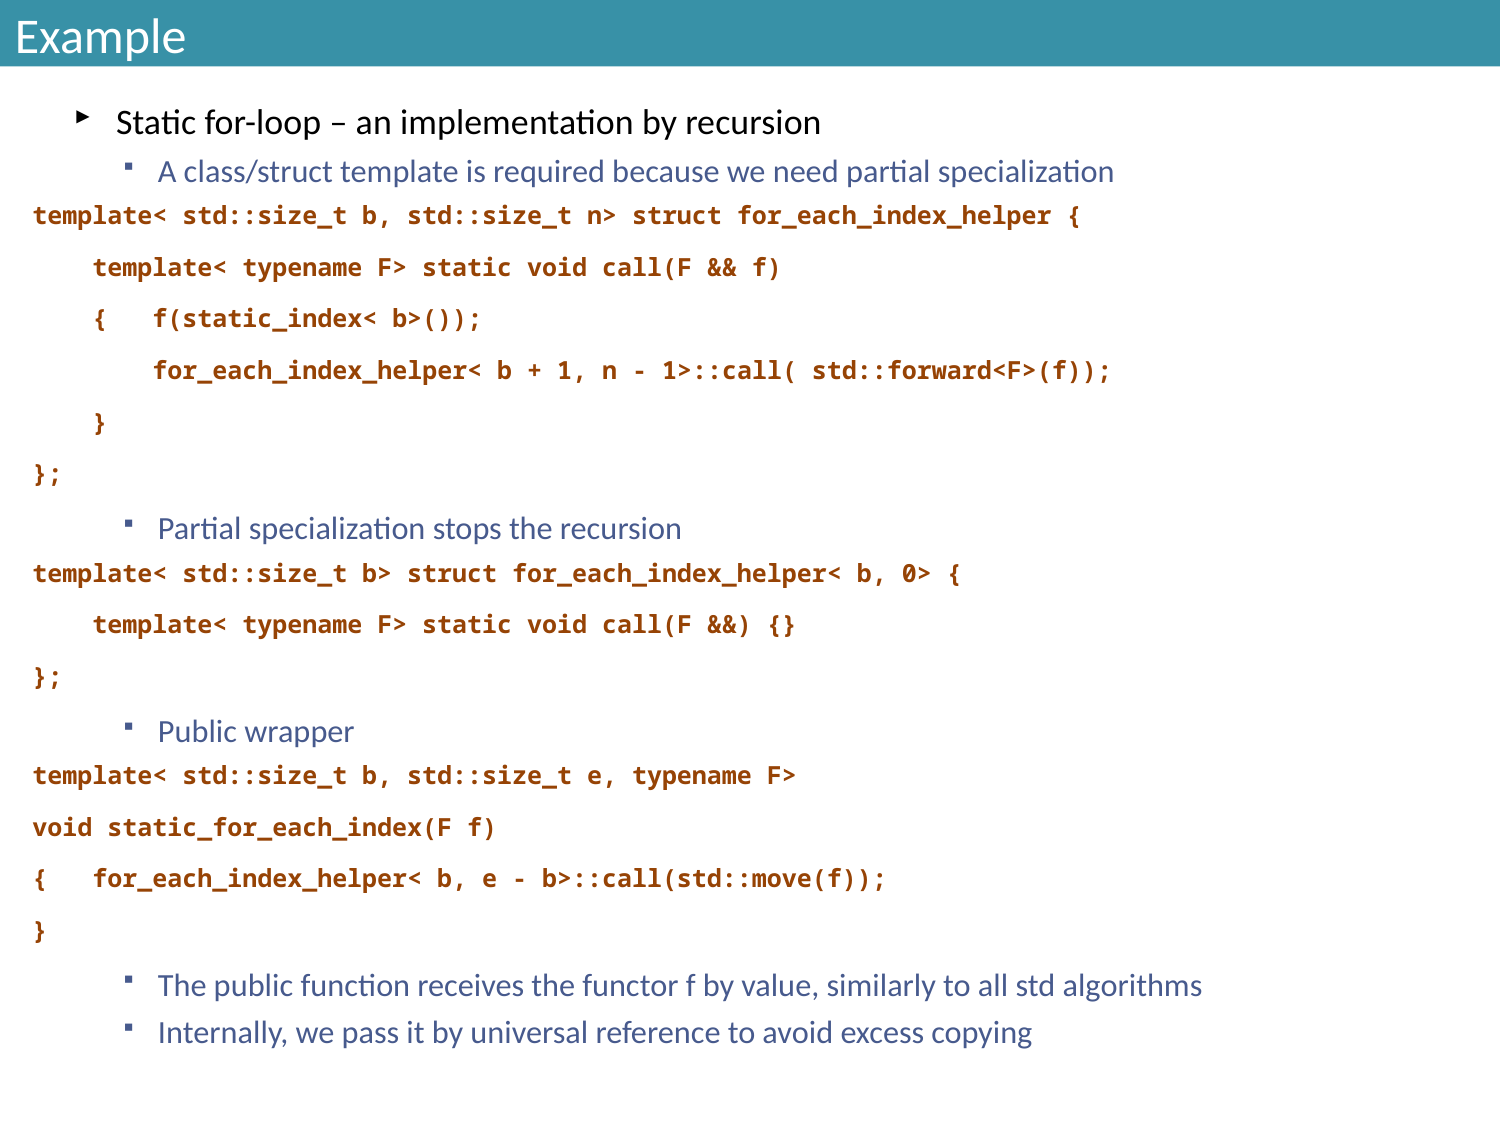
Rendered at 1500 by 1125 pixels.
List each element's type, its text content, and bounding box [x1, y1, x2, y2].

list Static for-loop – an implementation by recursion A class/struct template is required because we need partial specialization template< std::size_t b, std::size_t n> struct for_each_index_helper { template< typename F> static void call(F && f) { f(static_index< b>()); for_each_index_helper< b + 1, n - 1>::call( std::forward<F>(f)); } }; Partial specialization stops the recursion template< std::size_t b> struct for_each_index_helper< b, 0> { template< typename F> static void call(F &&) {} }; Public wrapper template< std::size_t b, std::size_t e, typename F> void static_for_each_index(F f) { for_each_index_helper< b, e - b>::call(std::move(f)); } The public function receives the functor f by value, similarly to all std algorithms Internally, we pass it by universal reference to avoid excess copying [17, 90, 1483, 1059]
title Example [0, 0, 1500, 67]
